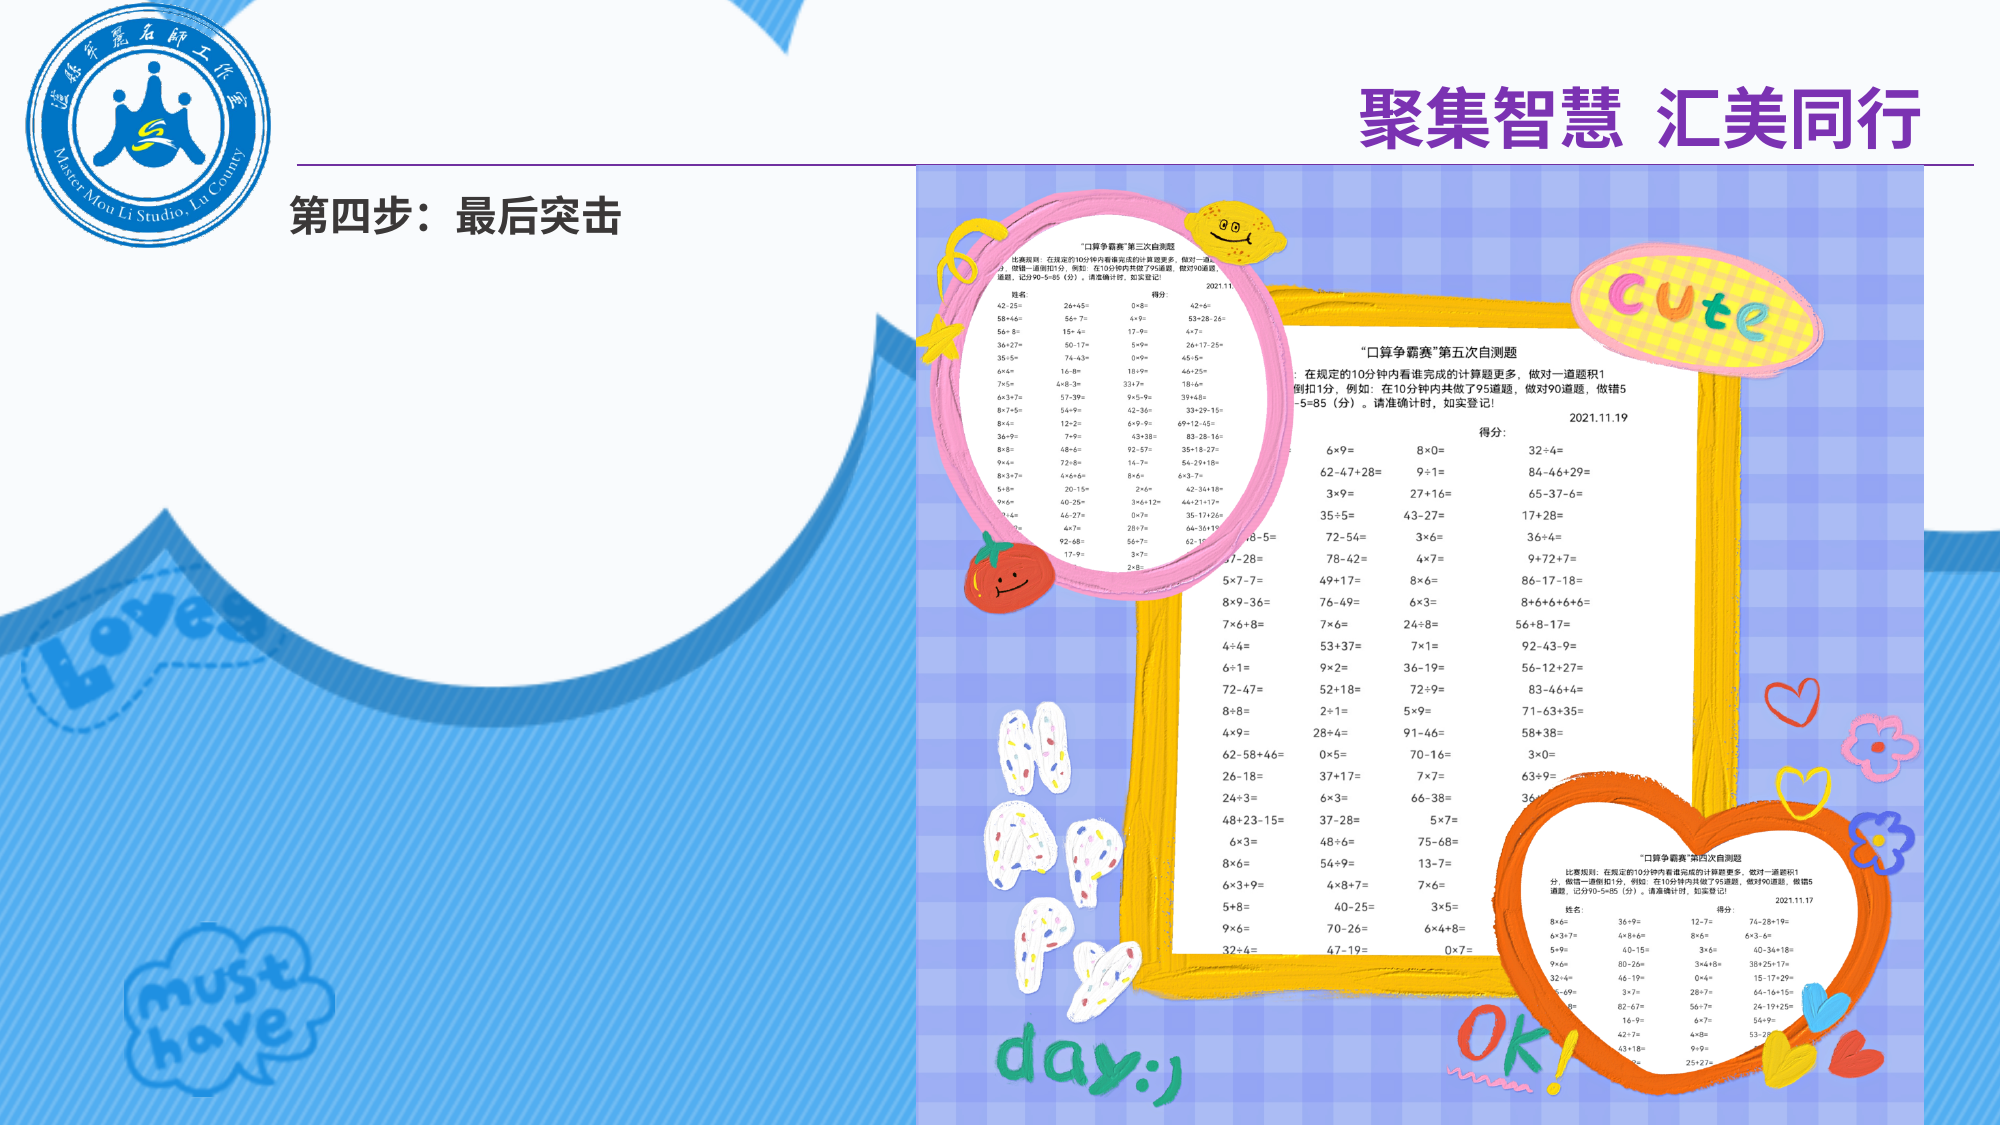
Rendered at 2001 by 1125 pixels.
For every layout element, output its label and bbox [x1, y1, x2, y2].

picture [916, 165, 1924, 1125]
text_box [0, 0, 2000, 1125]
picture [17, 0, 275, 252]
